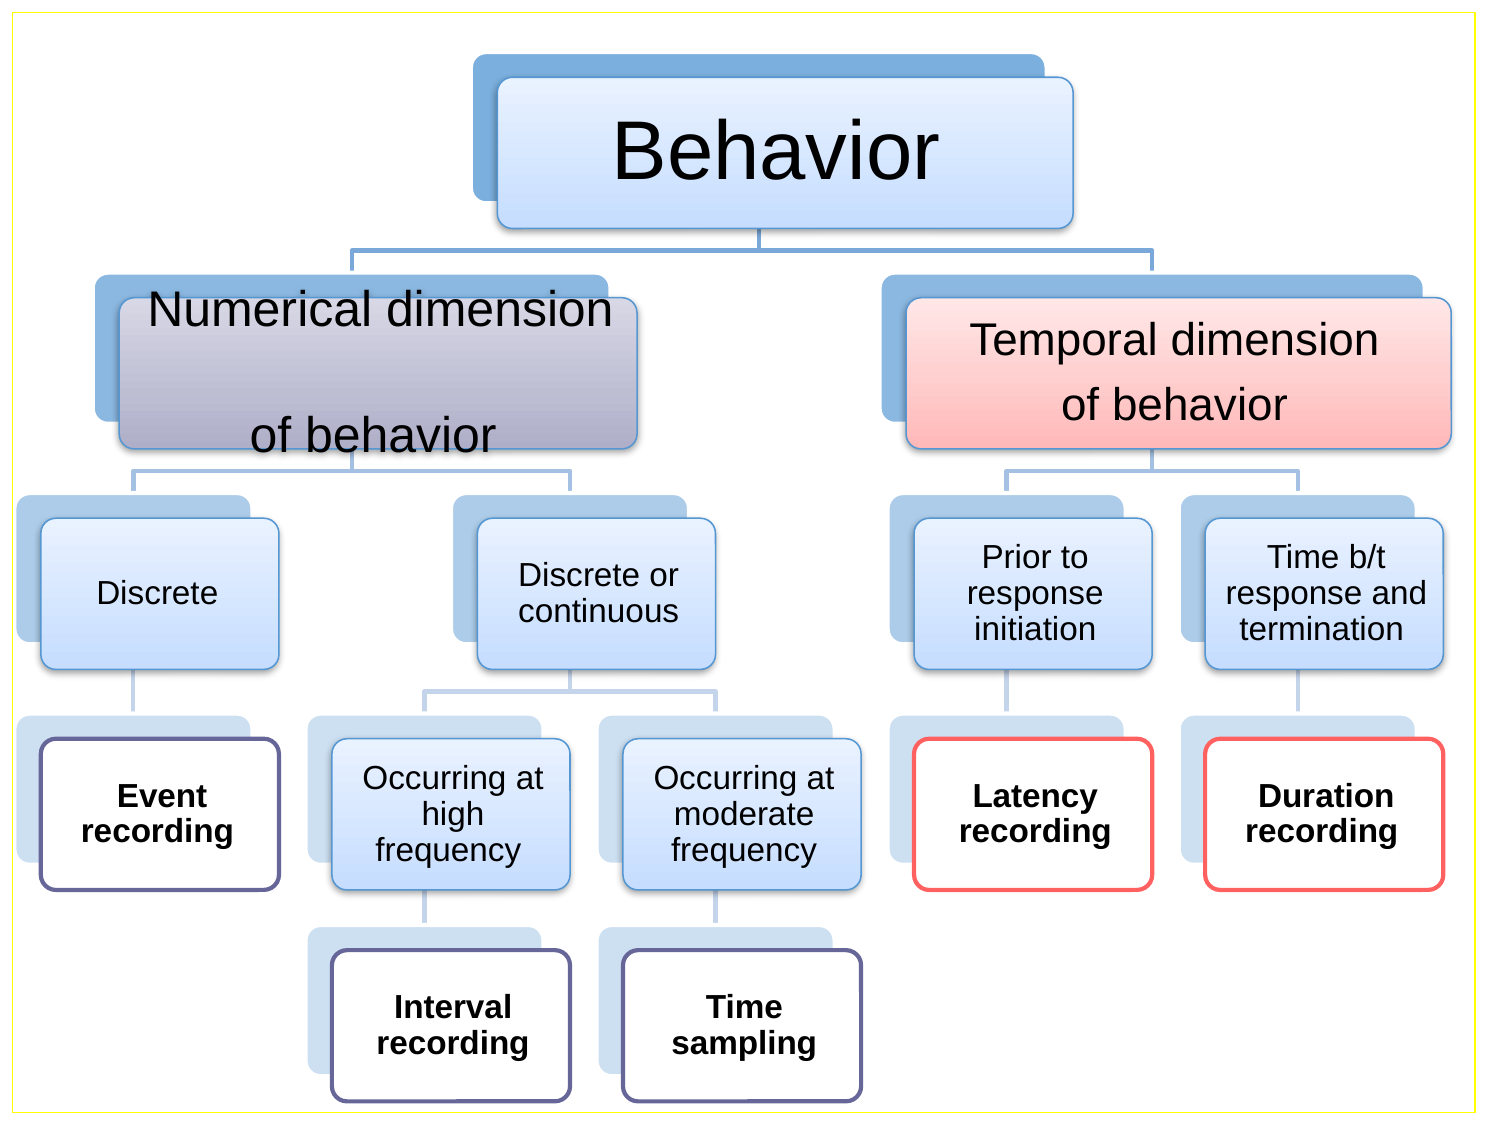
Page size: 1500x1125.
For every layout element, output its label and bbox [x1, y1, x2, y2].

text_box [10, 10, 1477, 1115]
text_box [13, 49, 1452, 1113]
